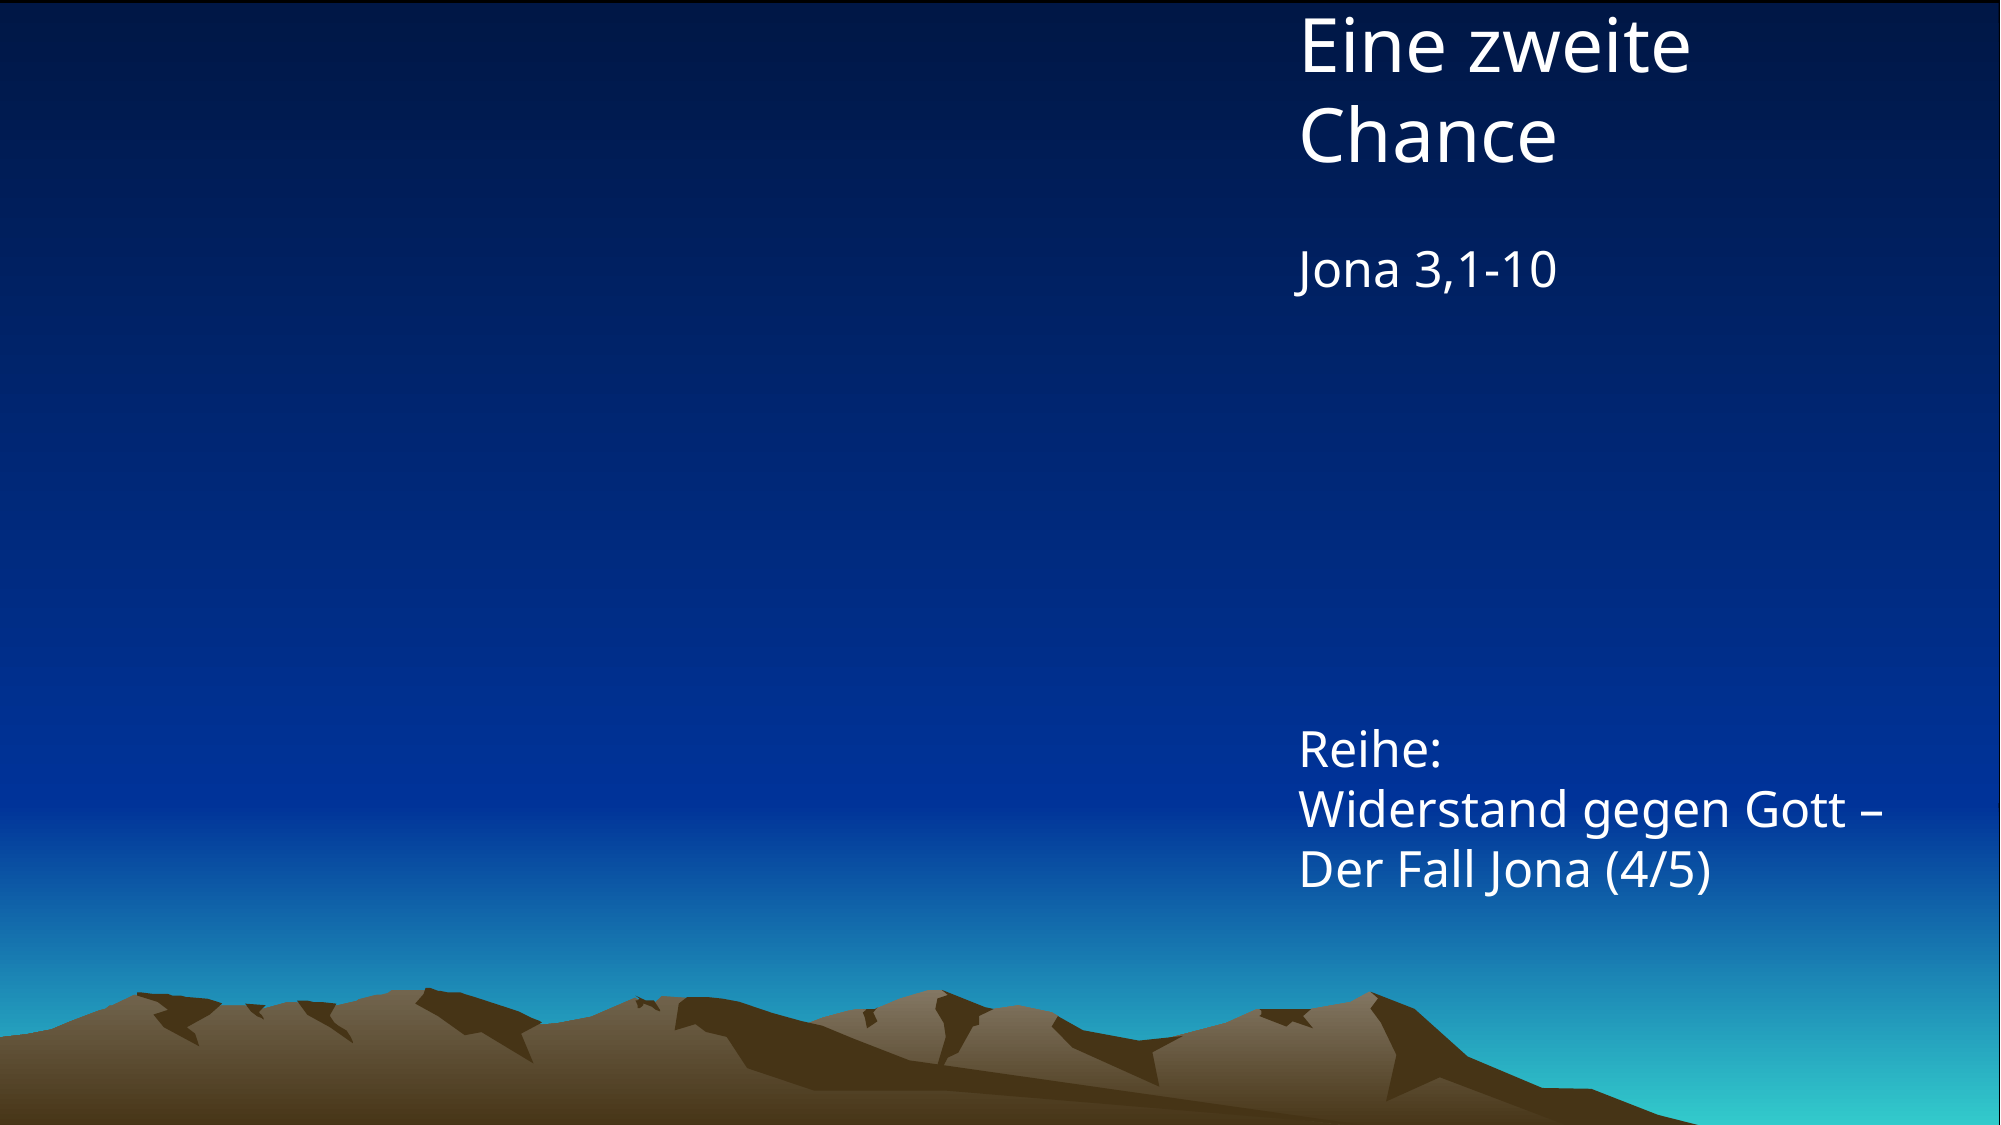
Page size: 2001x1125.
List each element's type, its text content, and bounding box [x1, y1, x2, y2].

title Eine zweite Chance Jona 3,1-10 Reihe: Widerstand gegen Gott – Der Fall Jona (4/5) [1283, 0, 1977, 905]
